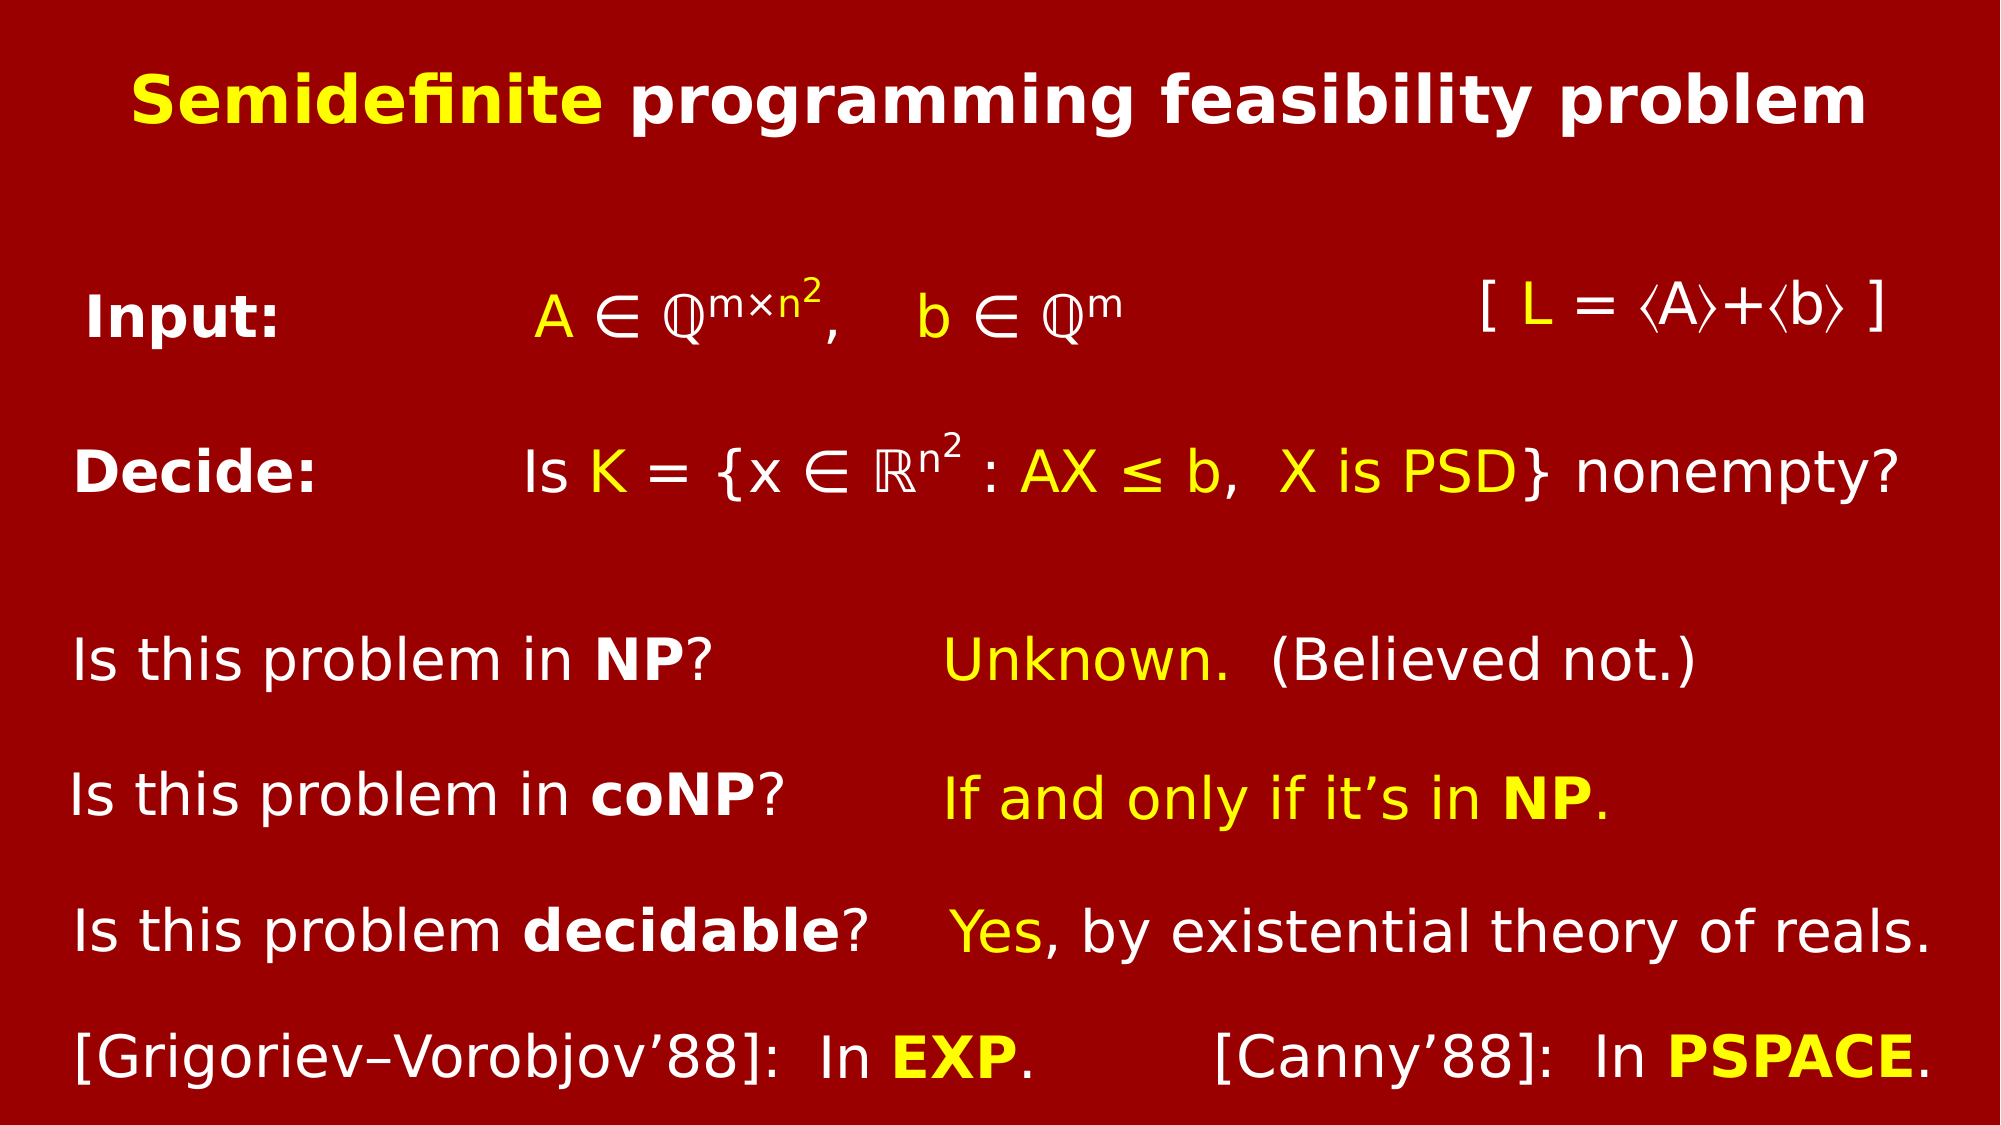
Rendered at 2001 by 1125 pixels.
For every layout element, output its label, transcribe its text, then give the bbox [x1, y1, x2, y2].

text_box [Grigoriev–Vorobjov’88]: [58, 997, 798, 1097]
text_box Unknown. (Believed not.) [928, 600, 1714, 700]
text_box If and only if it’s in NP. [927, 739, 1627, 839]
text_box Is this problem in NP? [56, 600, 731, 700]
text_box Is this problem in coNP? [53, 736, 803, 835]
text_box Semidefinite programming feasibility problem [114, 33, 1886, 144]
text_box Yes, by existential theory of reals. [934, 873, 1949, 972]
text_box Decide: Is K = {x ∈ ℝn2 : AX ≤ b, X is PSD} nonempty? [57, 400, 1917, 514]
text_box Input: A ∈ ℚm×n2, b ∈ ℚm [69, 245, 1139, 359]
text_box [ L = 〈A〉+〈b〉 ] [1464, 245, 1903, 345]
text_box Is this problem decidable? [57, 871, 887, 971]
text_box [Canny’88]: In PSPACE. [1199, 997, 1950, 1097]
text_box In EXP. [803, 999, 1052, 1098]
